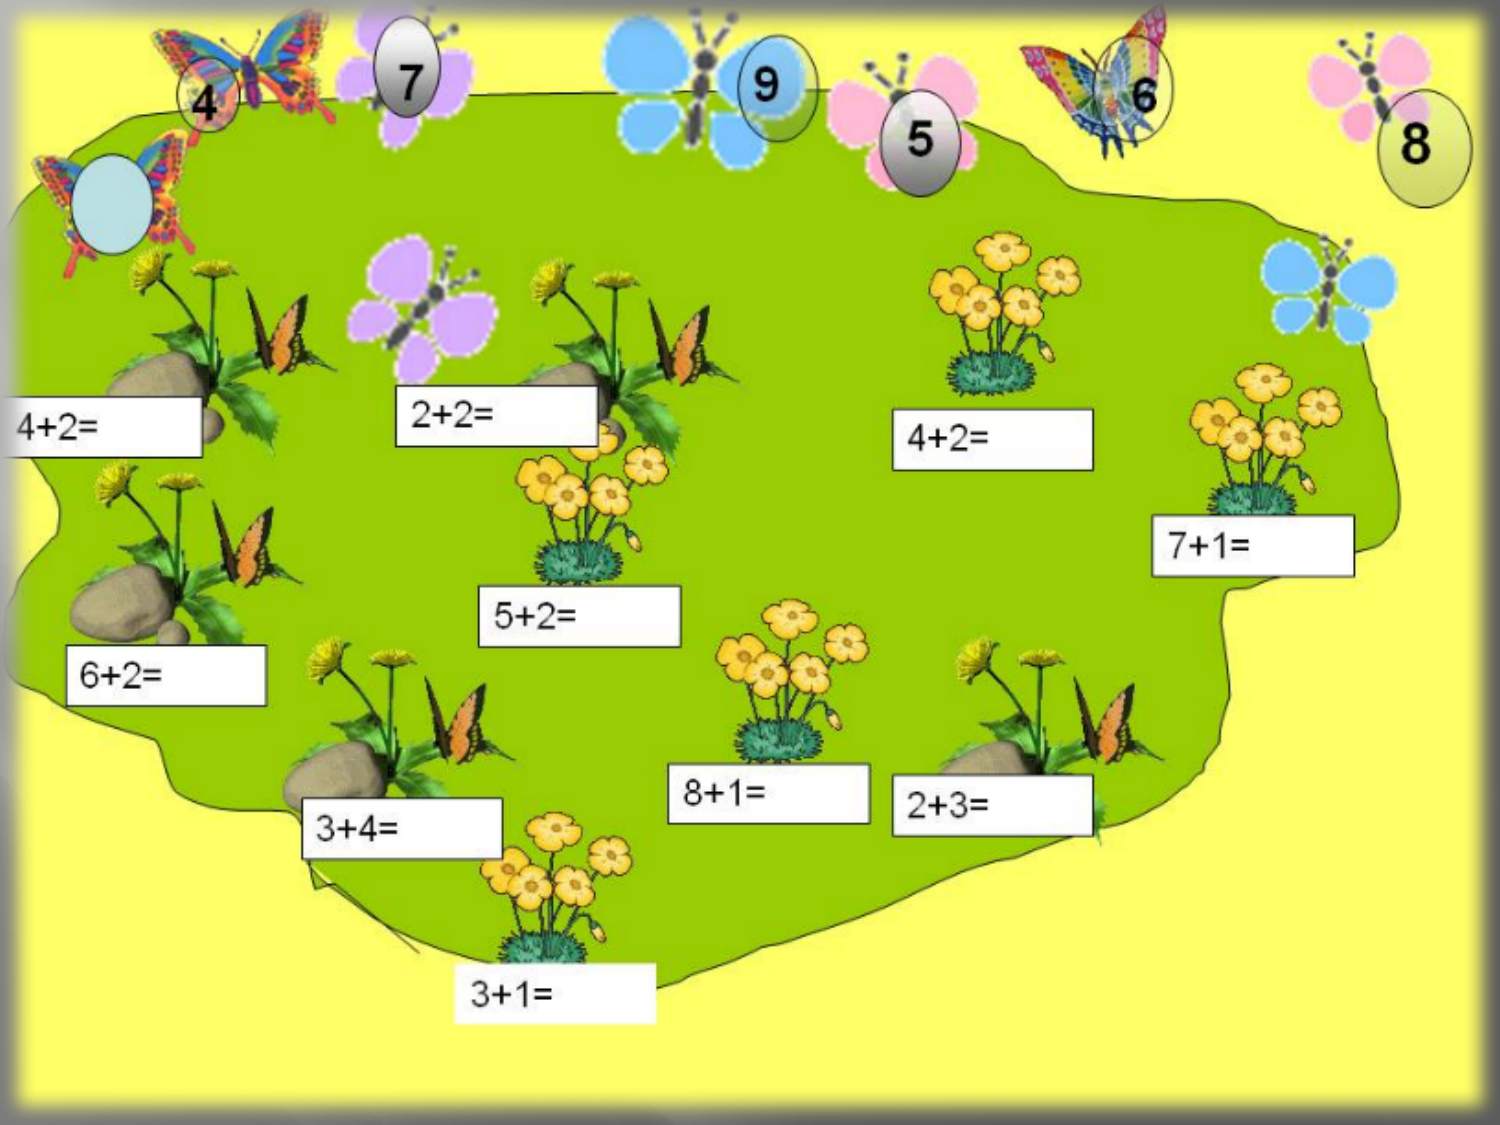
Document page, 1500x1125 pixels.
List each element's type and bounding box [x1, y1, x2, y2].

list [0, 0, 1500, 1125]
